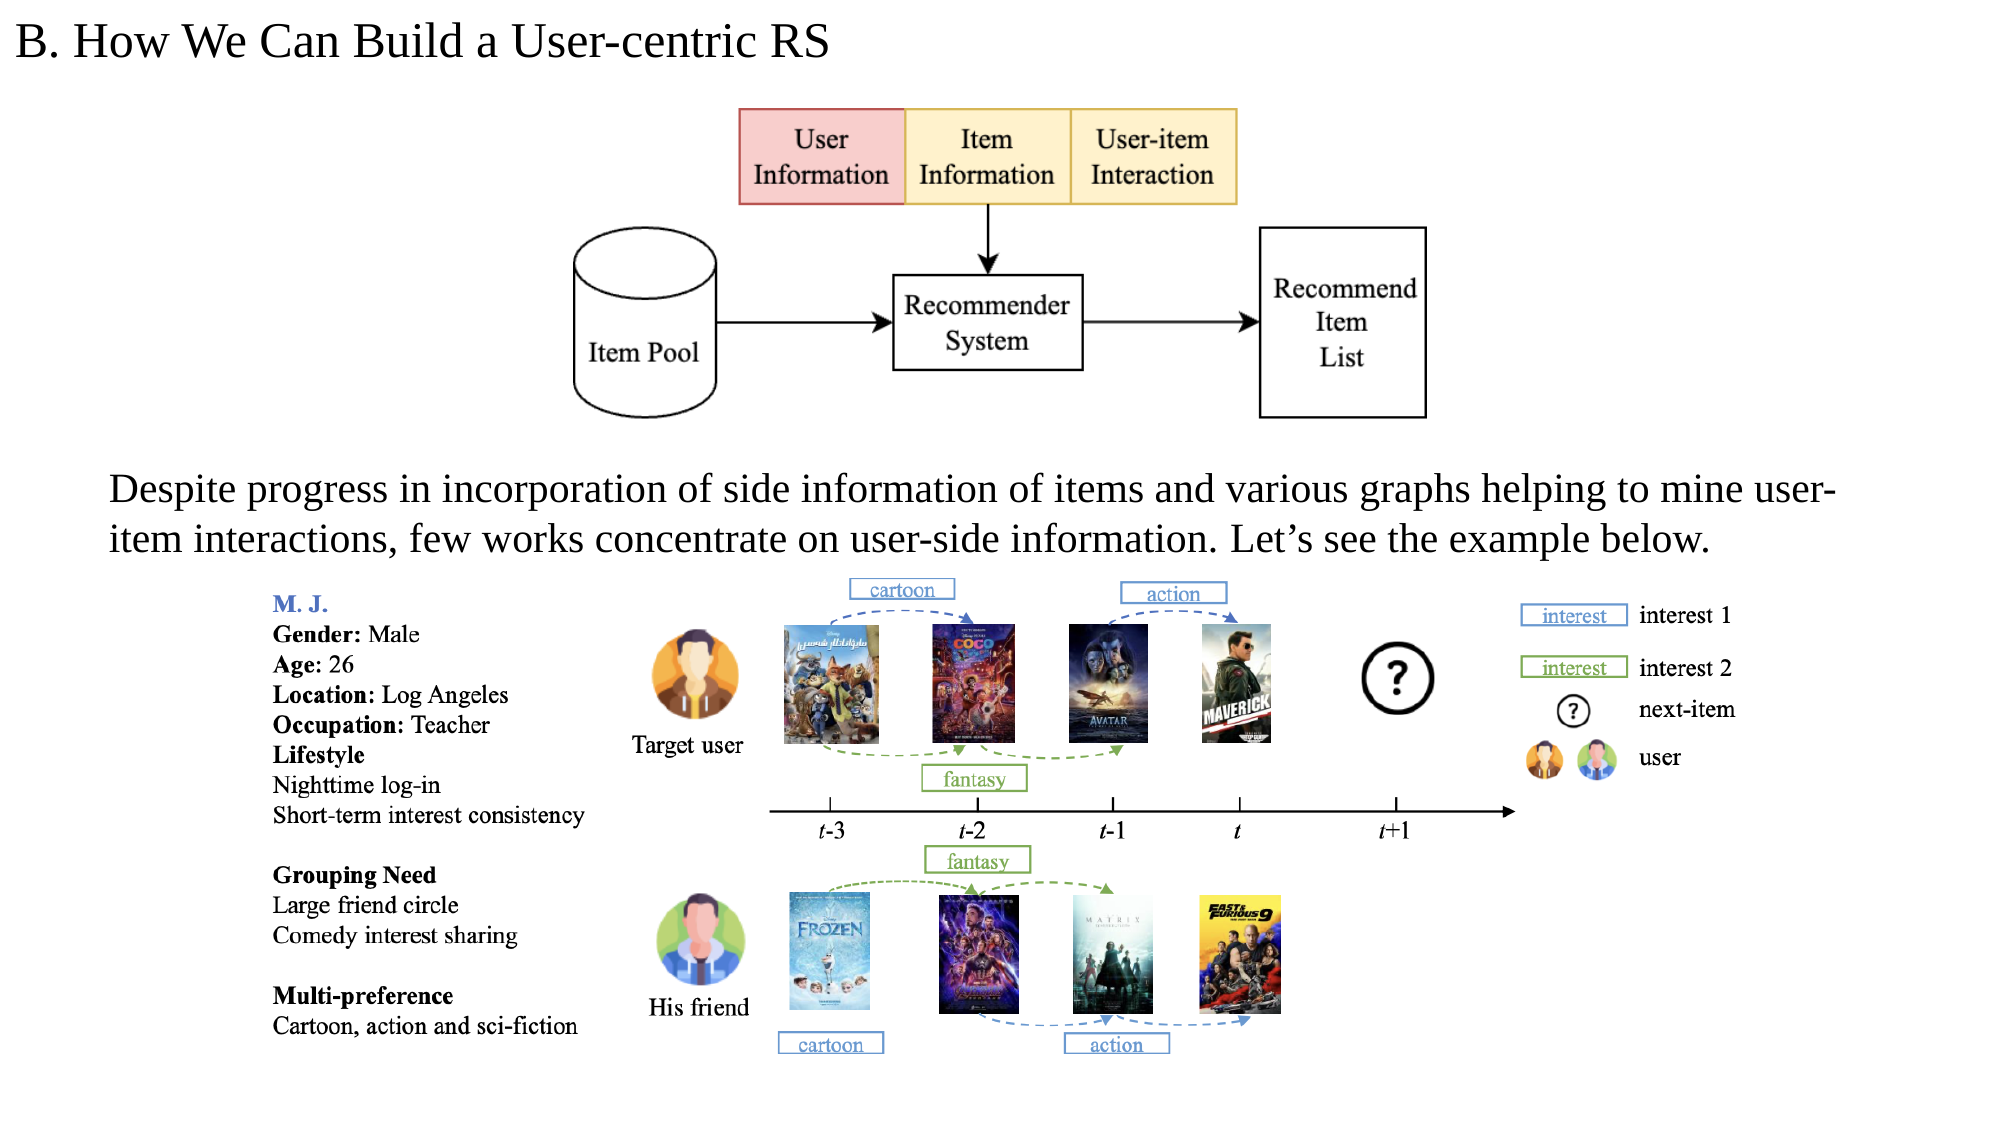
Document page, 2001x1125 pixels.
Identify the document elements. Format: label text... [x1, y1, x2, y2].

picture [237, 569, 1762, 1067]
text_box Despite progress in incorporation of side information of items and various graphs helping to mine user-item interactions, few works concentrate on user-side information. Let’s see the example below. [94, 453, 1906, 569]
text_box B. How We Can Build a User-centric RS [0, 0, 1000, 75]
picture [573, 108, 1427, 421]
